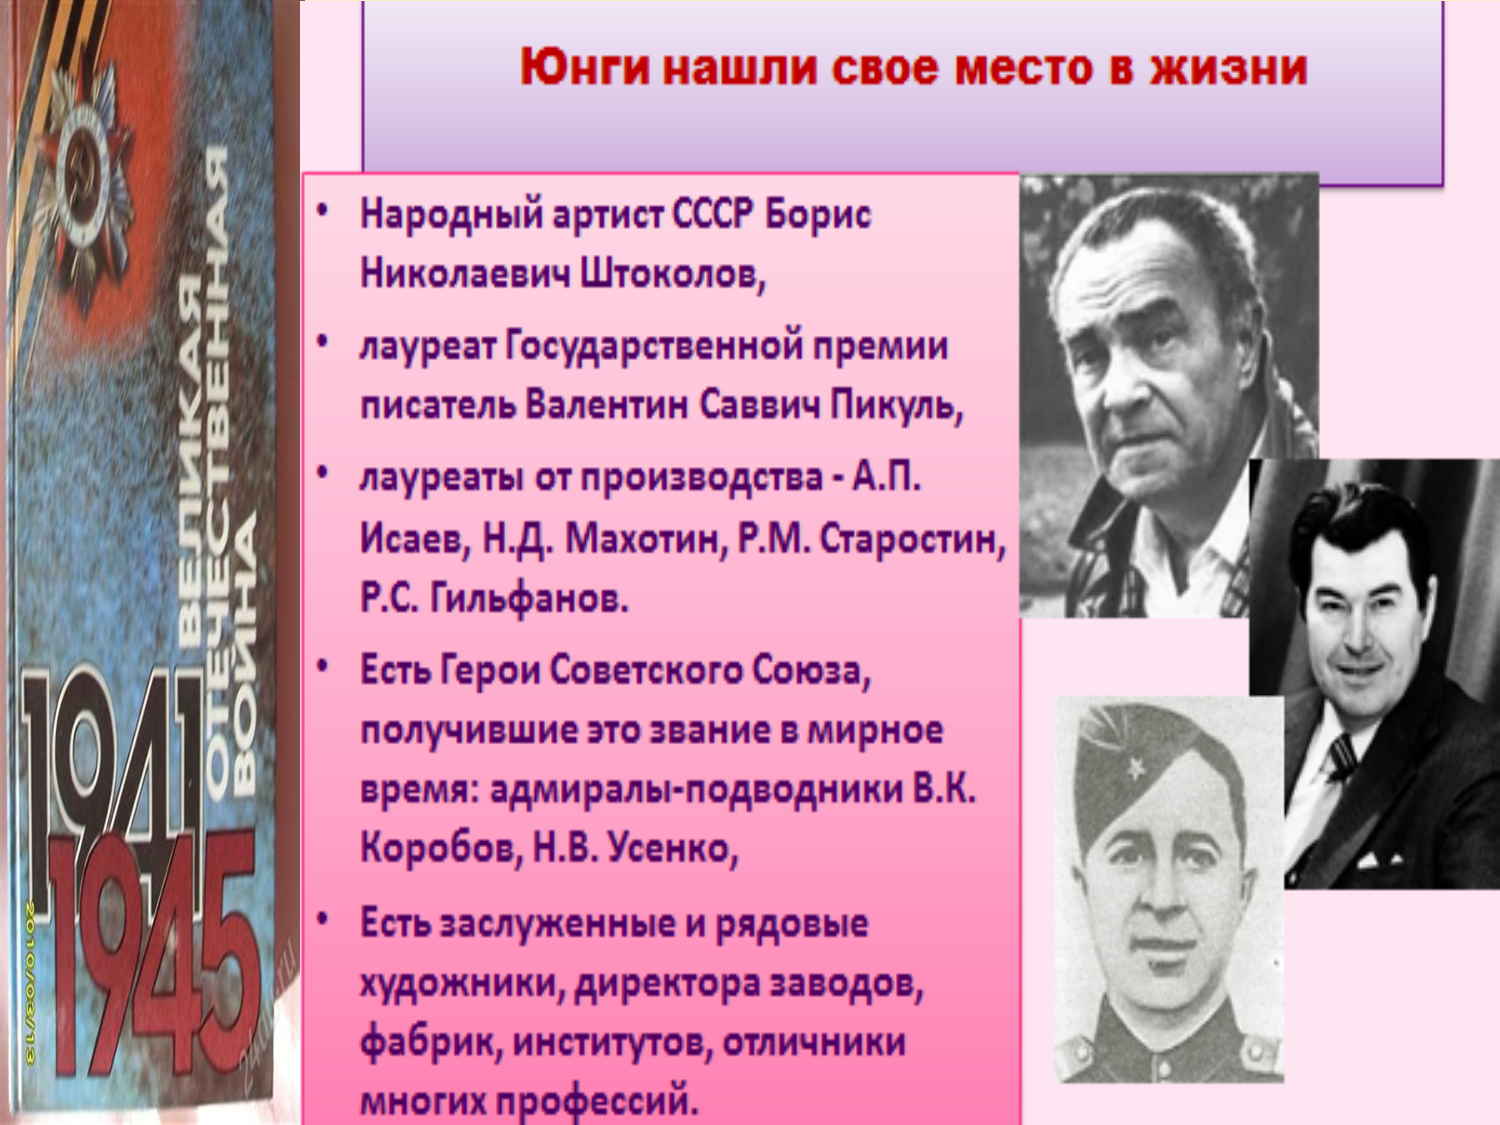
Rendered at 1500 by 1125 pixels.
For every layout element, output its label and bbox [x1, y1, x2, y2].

list [299, 0, 1500, 1125]
picture [0, 0, 292, 1125]
